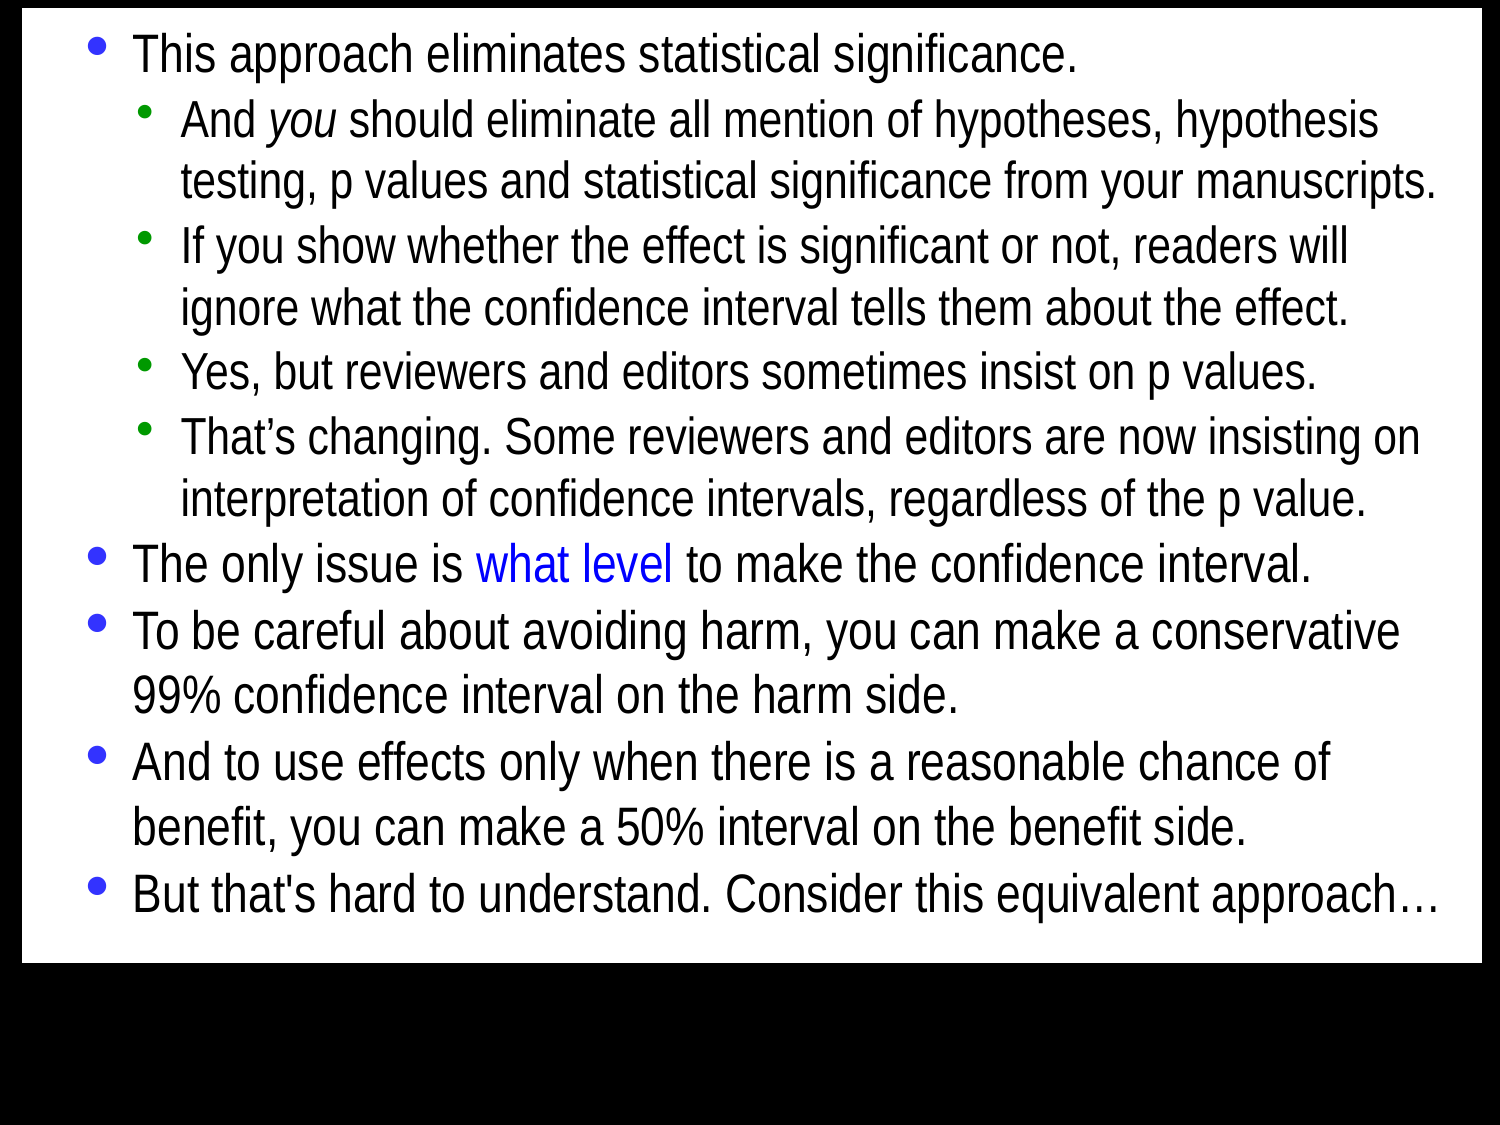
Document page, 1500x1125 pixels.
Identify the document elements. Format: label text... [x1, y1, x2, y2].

list This approach eliminates statistical significance. And you should eliminate all mention of hypotheses, hypothesis testing, p values and statistical significance from your manuscripts. If you show whether the effect is significant or not, readers will ignore what the confidence interval tells them about the effect. Yes, but reviewers and editors sometimes insist on p values. That’s changing. Some reviewers and editors are now insisting on interpretation of confidence intervals, regardless of the p value. The only issue is what level to make the confidence interval. To be careful about avoiding harm, you can make a conservative 99% confidence interval on the harm side. And to use effects only when there is a reasonable chance of benefit, you can make a 50% interval on the benefit side. But that's hard to understand. Consider this equivalent approach… [20, 6, 1484, 965]
